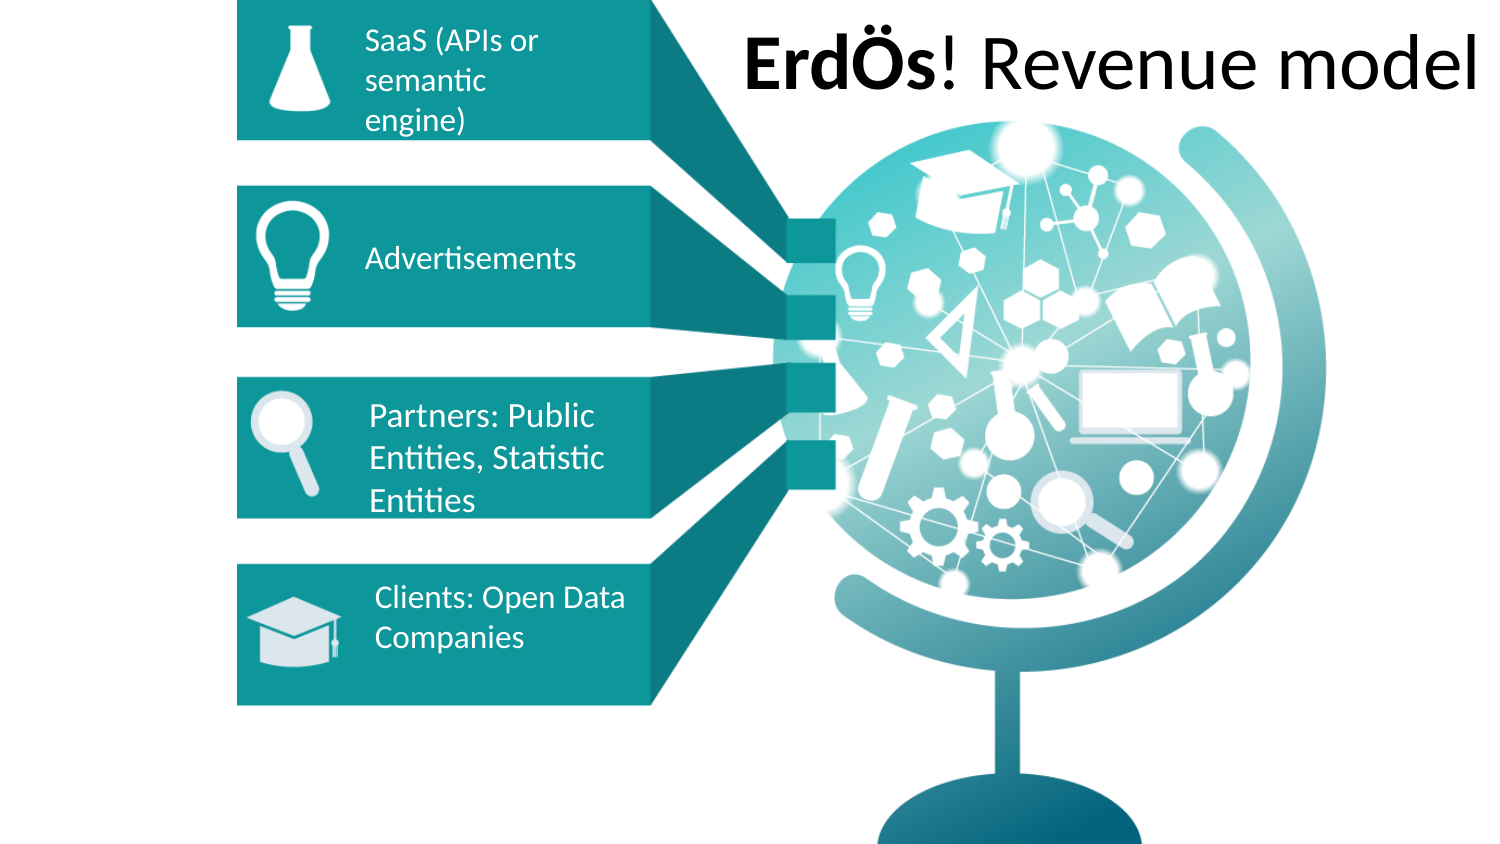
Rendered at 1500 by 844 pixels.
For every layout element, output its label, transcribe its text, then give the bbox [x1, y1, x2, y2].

text_box ErdÖs! Revenue model [1330, 21, 1500, 94]
picture [237, 0, 1327, 844]
